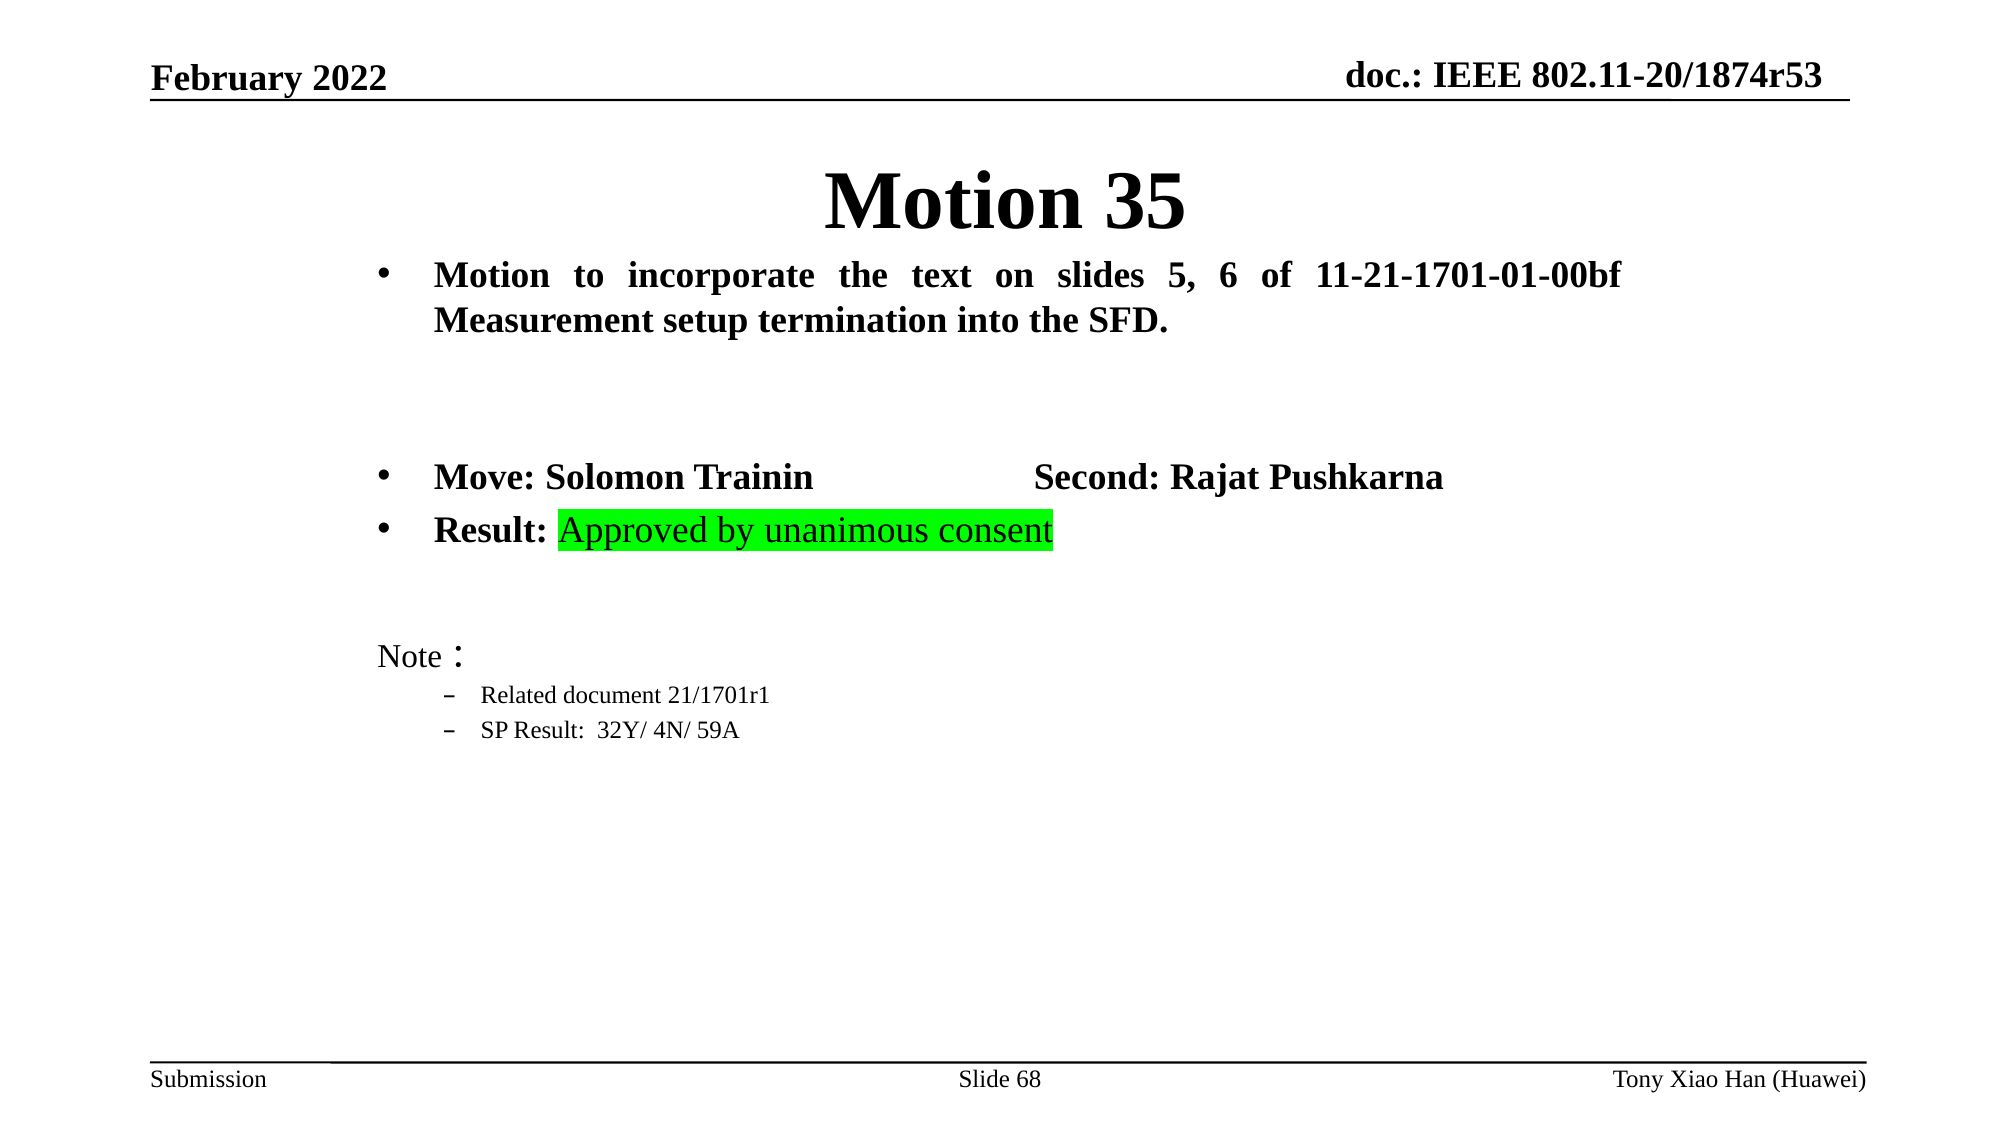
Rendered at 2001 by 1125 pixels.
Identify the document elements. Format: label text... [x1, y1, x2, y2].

text_box Motion to incorporate the text on slides 5, 6 of 11-21-1701-01-00bf Measurement setup termination into the SFD. Move: Solomon Trainin Second: Rajat Pushkarna Result: Approved by unanimous consent Note： Related document 21/1701r1 SP Result: 32Y/ 4N/ 59A [362, 212, 1638, 900]
text_box Motion 35 [368, 137, 1644, 275]
